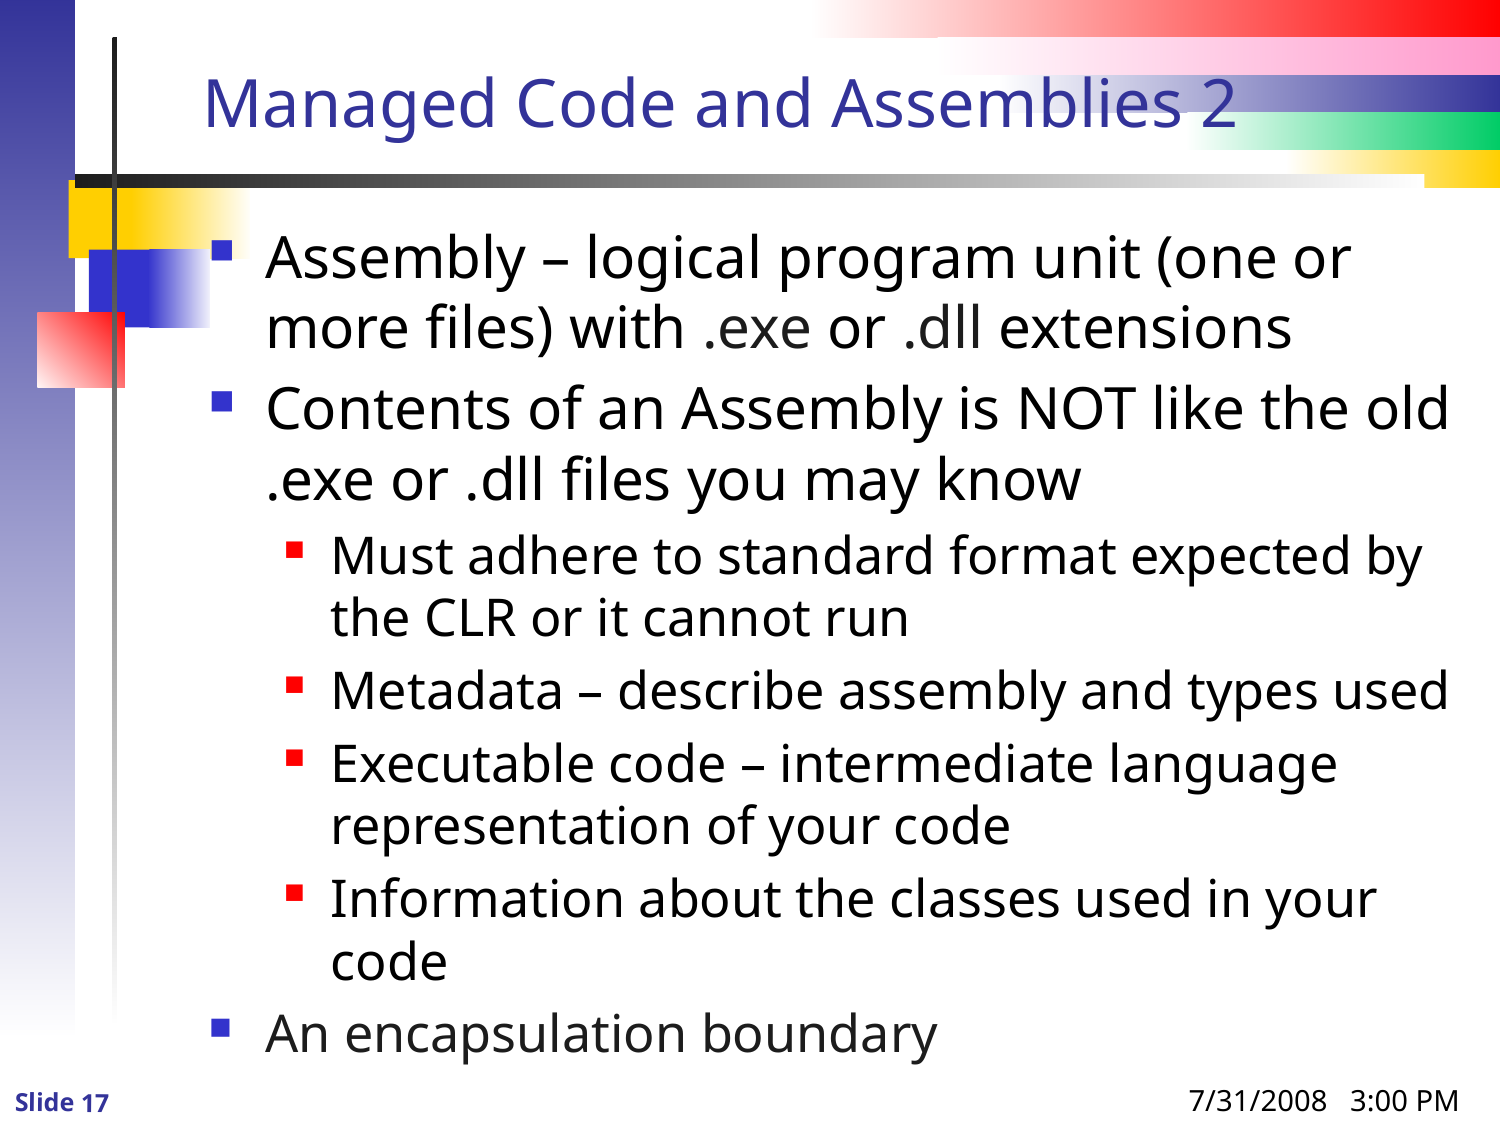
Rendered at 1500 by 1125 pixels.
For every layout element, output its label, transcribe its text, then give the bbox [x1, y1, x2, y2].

title Managed Code and Assemblies 2 [187, 37, 1467, 149]
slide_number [1162, 1049, 1476, 1125]
list Assembly – logical program unit (one or more files) with .exe or .dll extensions Contents of an Assembly is NOT like the old .exe or .dll files you may know Must adhere to standard format expected by the CLR or it cannot run Metadata – describe assembly and types used Executable code – intermediate language representation of your code Information about the classes used in your code An encapsulation boundary [193, 212, 1476, 1088]
